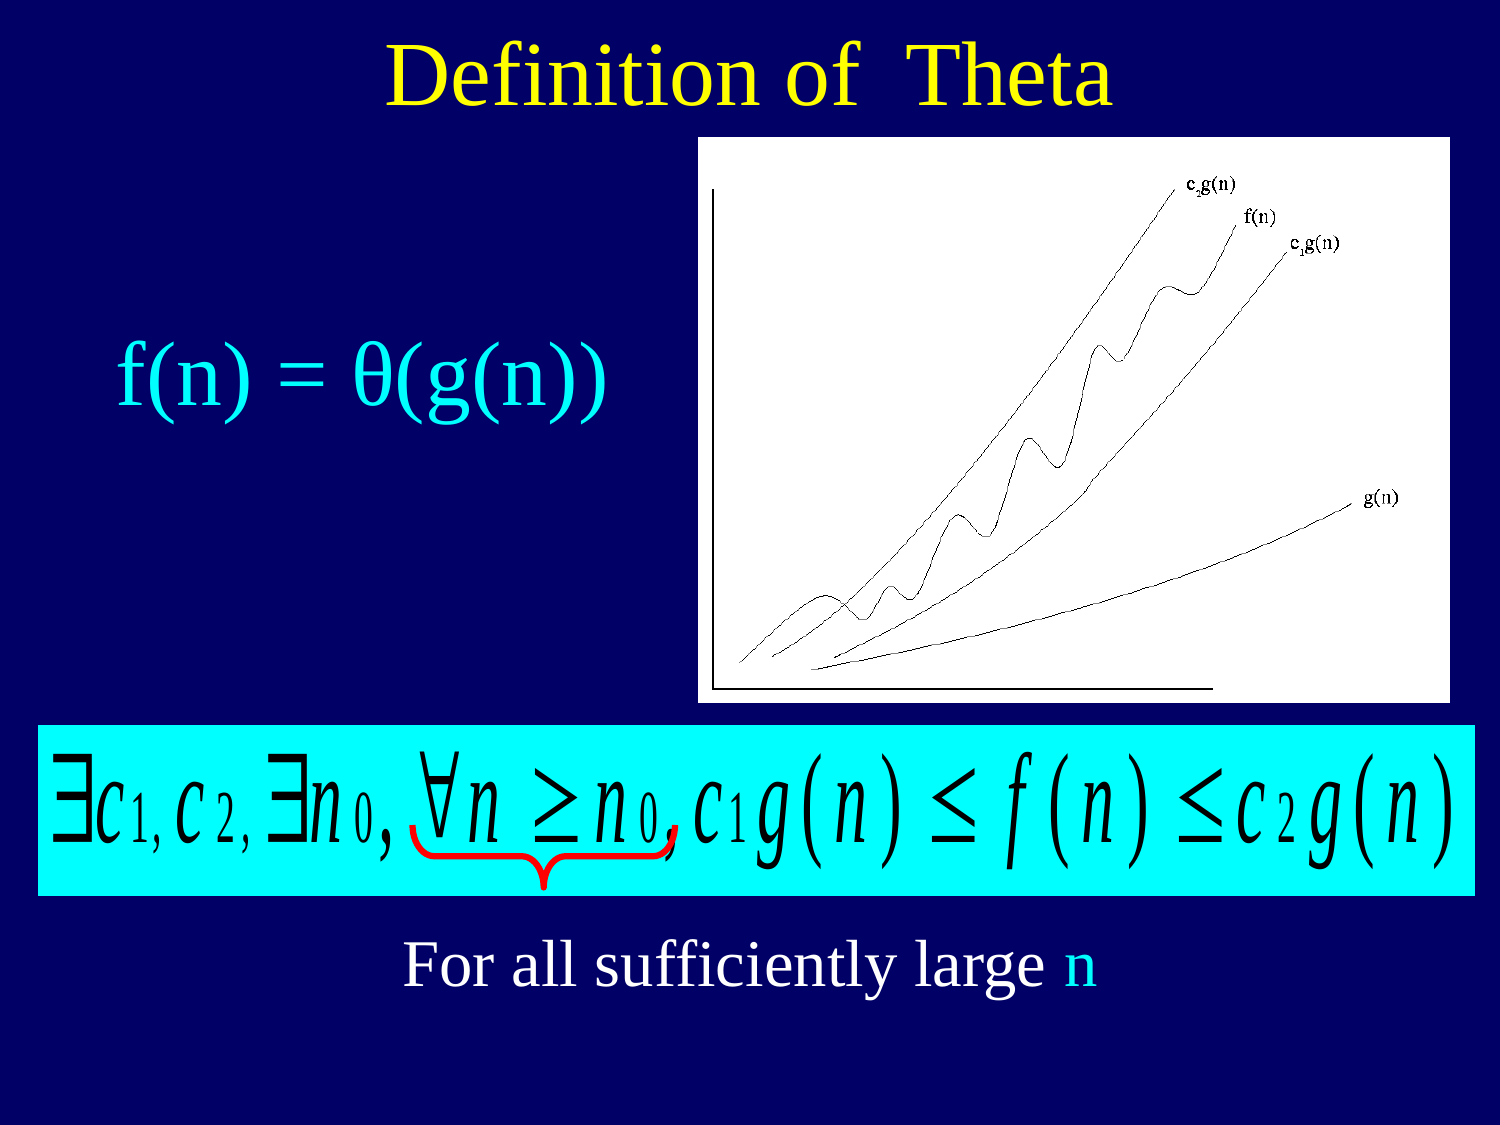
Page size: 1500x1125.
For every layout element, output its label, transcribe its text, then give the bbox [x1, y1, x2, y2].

title Definition of Theta [112, 0, 1388, 163]
text_box f(n) = θ(g(n)) [62, 275, 663, 463]
list For all sufficiently large n [112, 912, 1388, 1125]
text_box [37, 724, 1476, 896]
picture [698, 137, 1451, 704]
